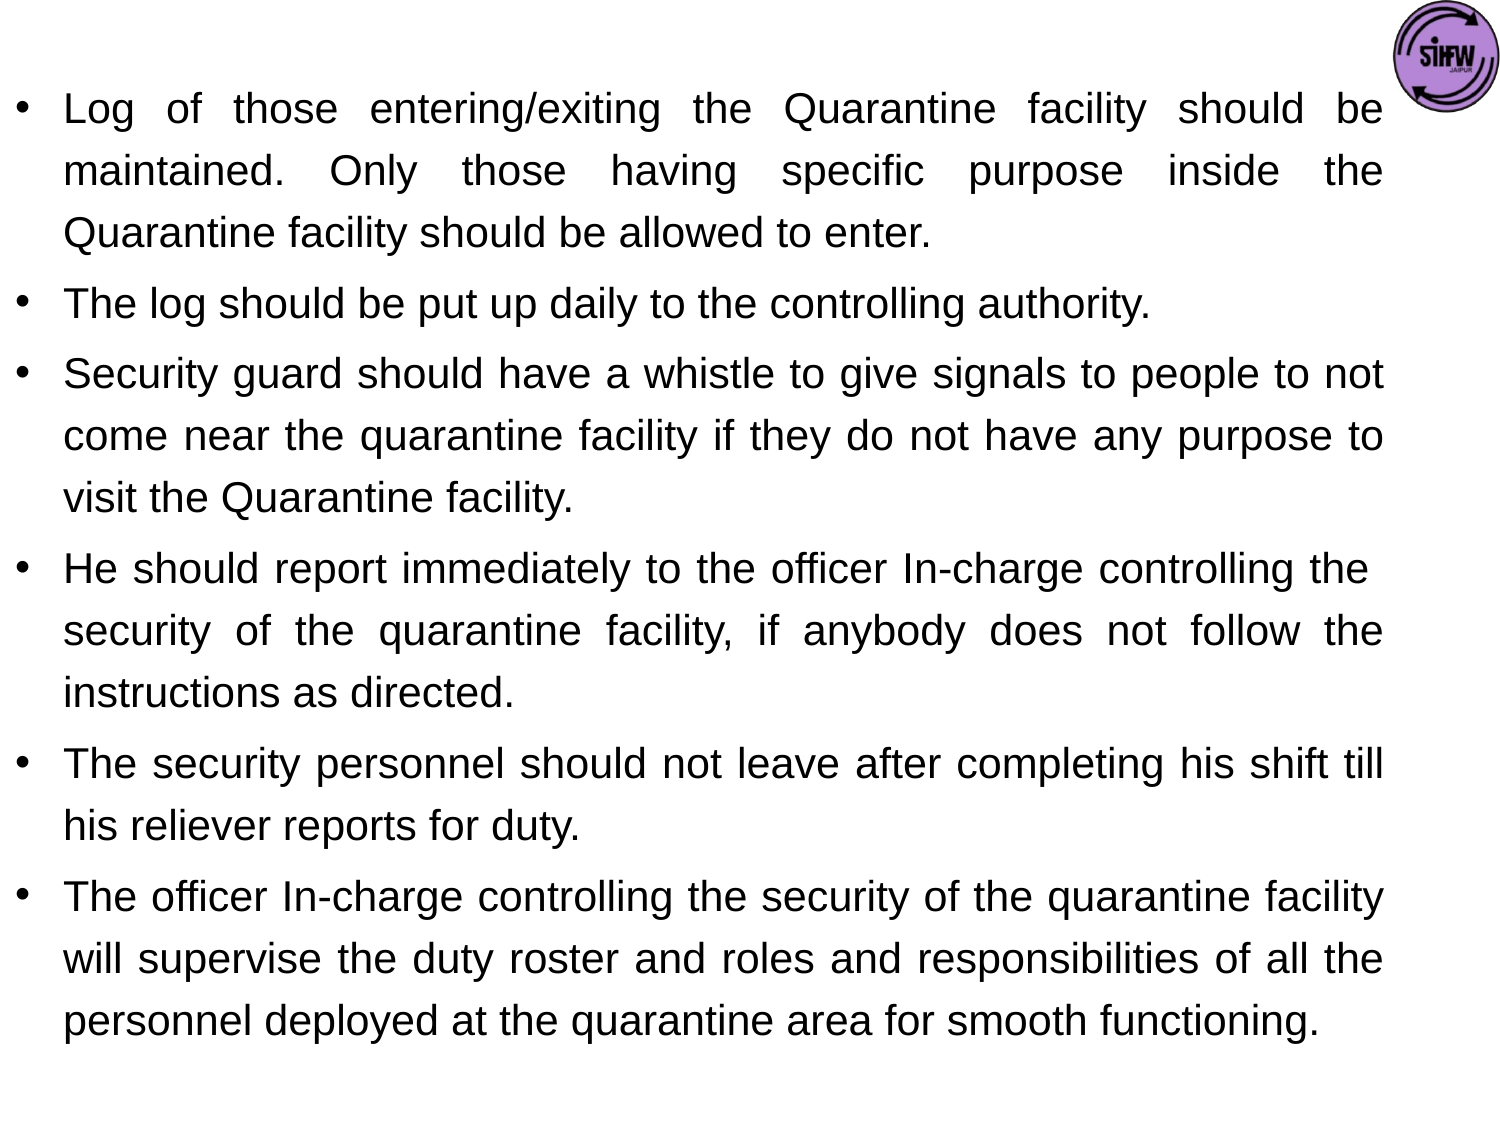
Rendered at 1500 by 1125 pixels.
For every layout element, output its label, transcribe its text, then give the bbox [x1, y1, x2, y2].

list Log of those entering/exiting the Quarantine facility should be maintained. Only those having specific purpose inside the Quarantine facility should be allowed to enter. The log should be put up daily to the controlling authority. Security guard should have a whistle to give signals to people to not come near the quarantine facility if they do not have any purpose to visit the Quarantine facility. He should report immediately to the officer In-charge controlling the security of the quarantine facility, if anybody does not follow the instructions as directed. The security personnel should not leave after completing his shift till his reliever reports for duty. The officer In-charge controlling the security of the quarantine facility will supervise the duty roster and roles and responsibilities of all the personnel deployed at the quarantine area for smooth functioning. [0, 62, 1400, 1125]
picture [1391, 0, 1500, 113]
